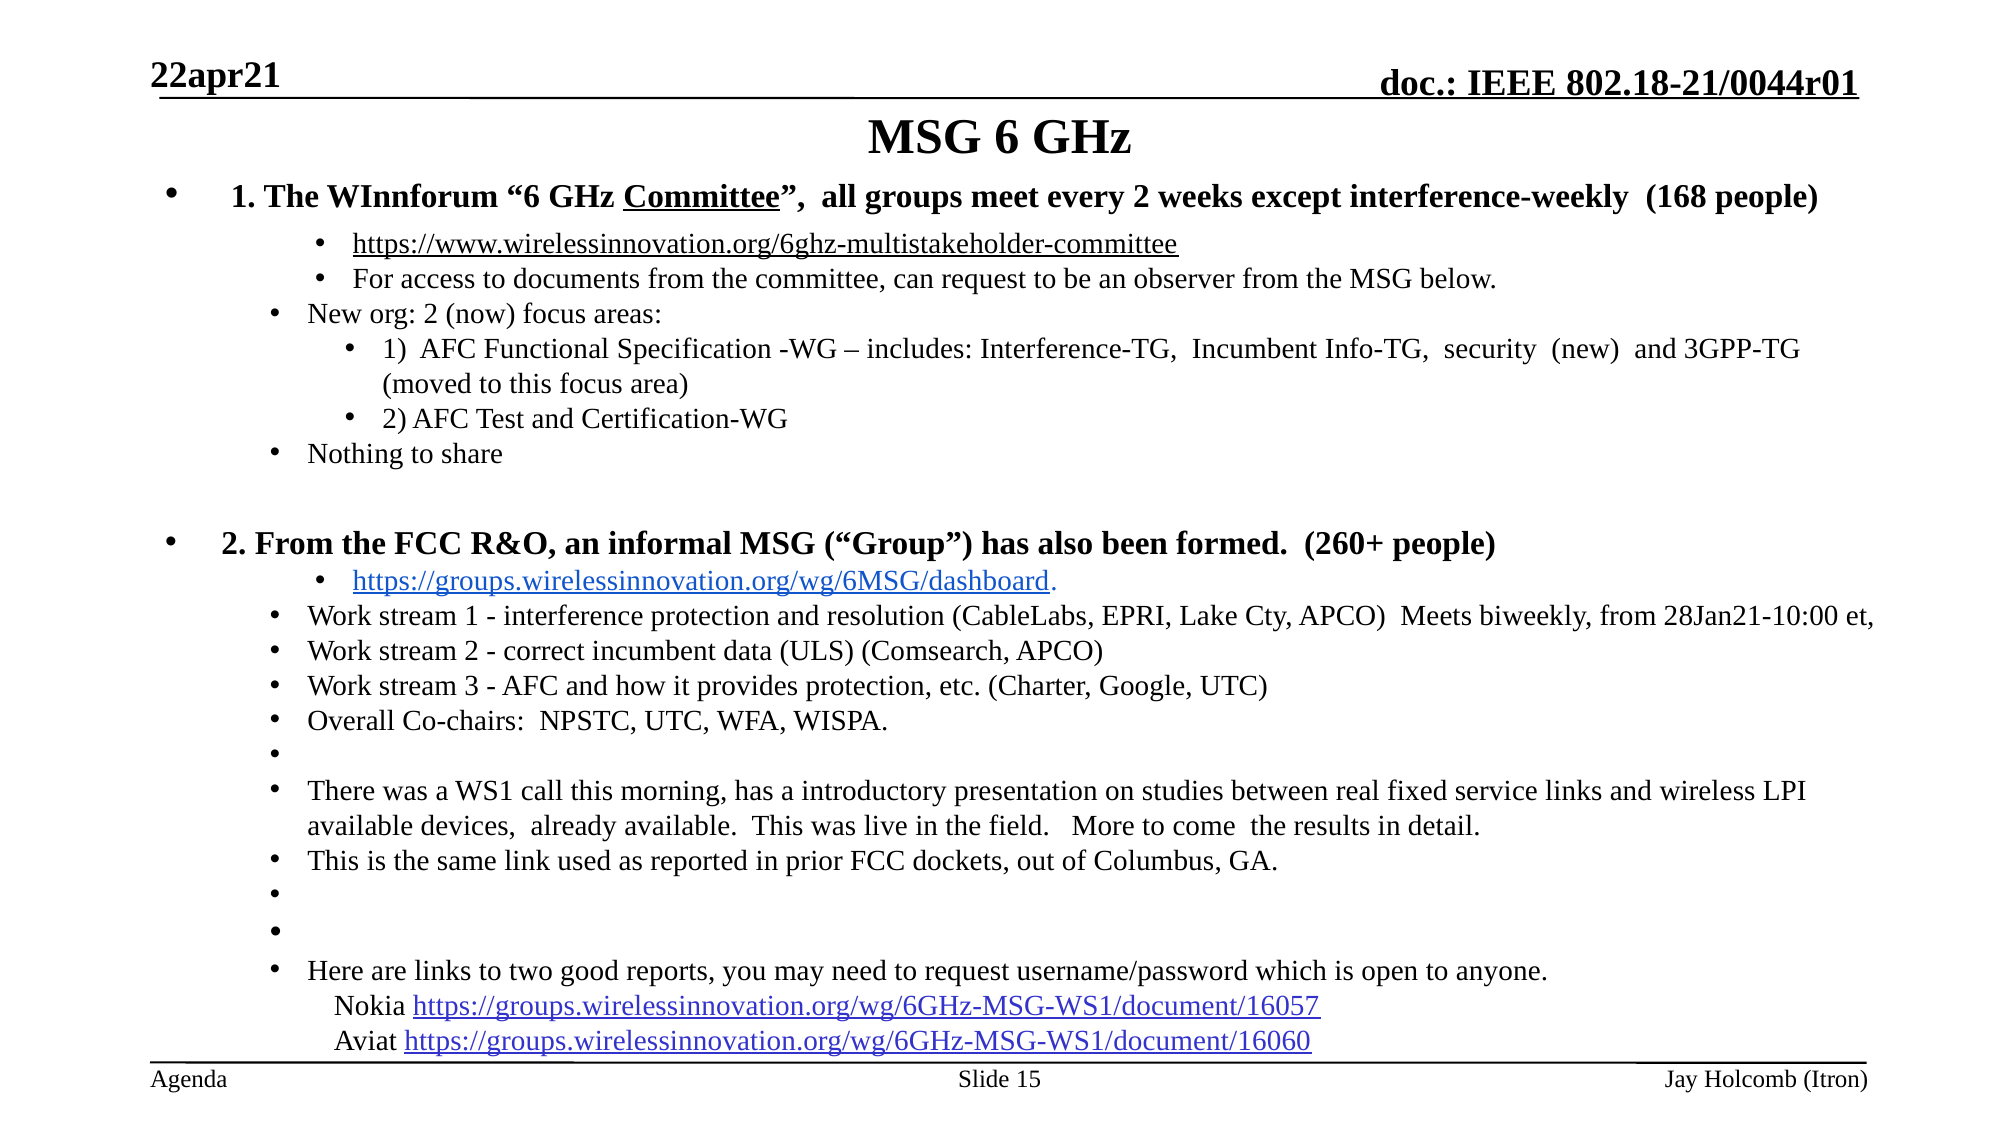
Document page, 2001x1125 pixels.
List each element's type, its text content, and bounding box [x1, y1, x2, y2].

footer Jay Holcomb (Itron) [1171, 1061, 1869, 1093]
slide_number Slide 15 [933, 1061, 1067, 1123]
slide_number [149, 49, 651, 95]
title MSG 6 GHz [362, 95, 1638, 162]
list 1. The WInnforum “6 GHz Committee”, all groups meet every 2 weeks except interference-weekly (168 people) https://www.wirelessinnovation.org/6ghz-multistakeholder-committee For access to documents from the committee, can request to be an observer from the MSG below. New org: 2 (now) focus areas: 1) AFC Functional Specification -WG – includes: Interference-TG, Incumbent Info-TG, security (new) and 3GPP-TG (moved to this focus area) 2) AFC Test and Certification-WG Nothing to share 2. From the FCC R&O, an informal MSG (“Group”) has also been formed. (260+ people) https://groups.wirelessinnovation.org/wg/6MSG/dashboard. Work stream 1 - interference protection and resolution (CableLabs, EPRI, Lake Cty, APCO) Meets biweekly, from 28Jan21-10:00 et, Work stream 2 - correct incumbent data (ULS) (Comsearch, APCO) Work stream 3 - AFC and how it provides protection, etc. (Charter, Google, UTC) Overall Co-chairs: NPSTC, UTC, WFA, WISPA. There was a WS1 call this morning, has a introductory presentation on studies between real fixed service links and wireless LPI available devices, already available. This was live in the field. More to come the results in detail. This is the same link used as reported in prior FCC dockets, out of Columbus, GA. Here are links to two good reports, you may need to request username/password which is open to anyone. Nokia https://groups.wirelessinnovation.org/wg/6GHz-MSG-WS1/document/16057 Aviat https://groups.wirelessinnovation.org/wg/6GHz-MSG-WS1/document/16060 [149, 162, 1901, 1063]
